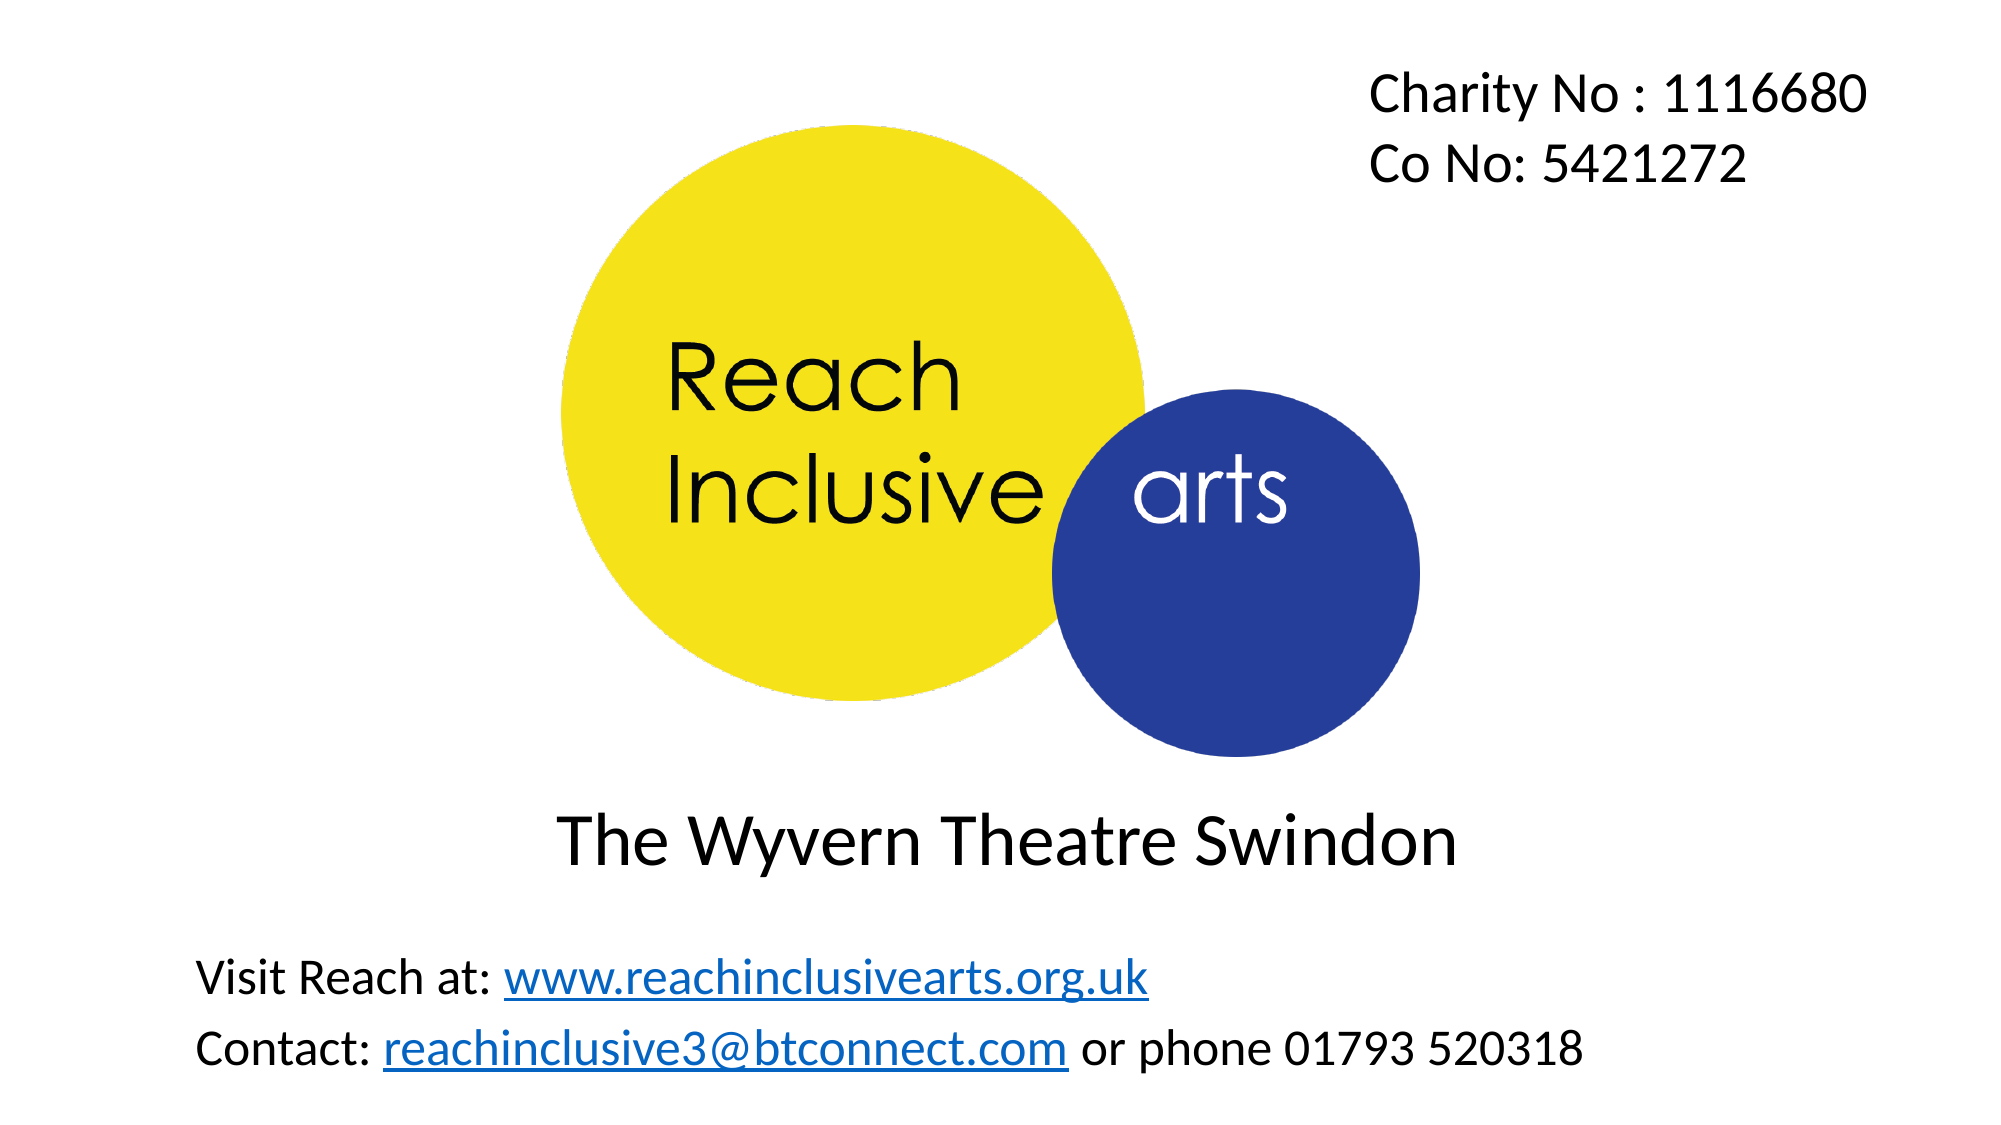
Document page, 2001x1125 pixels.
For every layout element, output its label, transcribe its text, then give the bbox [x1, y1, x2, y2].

subtitle The Wyvern Theatre Swindon Visit Reach at: www.reachinclusivearts.org.uk Contact: reachinclusive3@btconnect.com or phone 01793 520318 [180, 669, 1836, 1088]
picture [561, 125, 1420, 757]
text_box Charity No : 1116680 Co No: 5421272 [1354, 46, 1950, 202]
